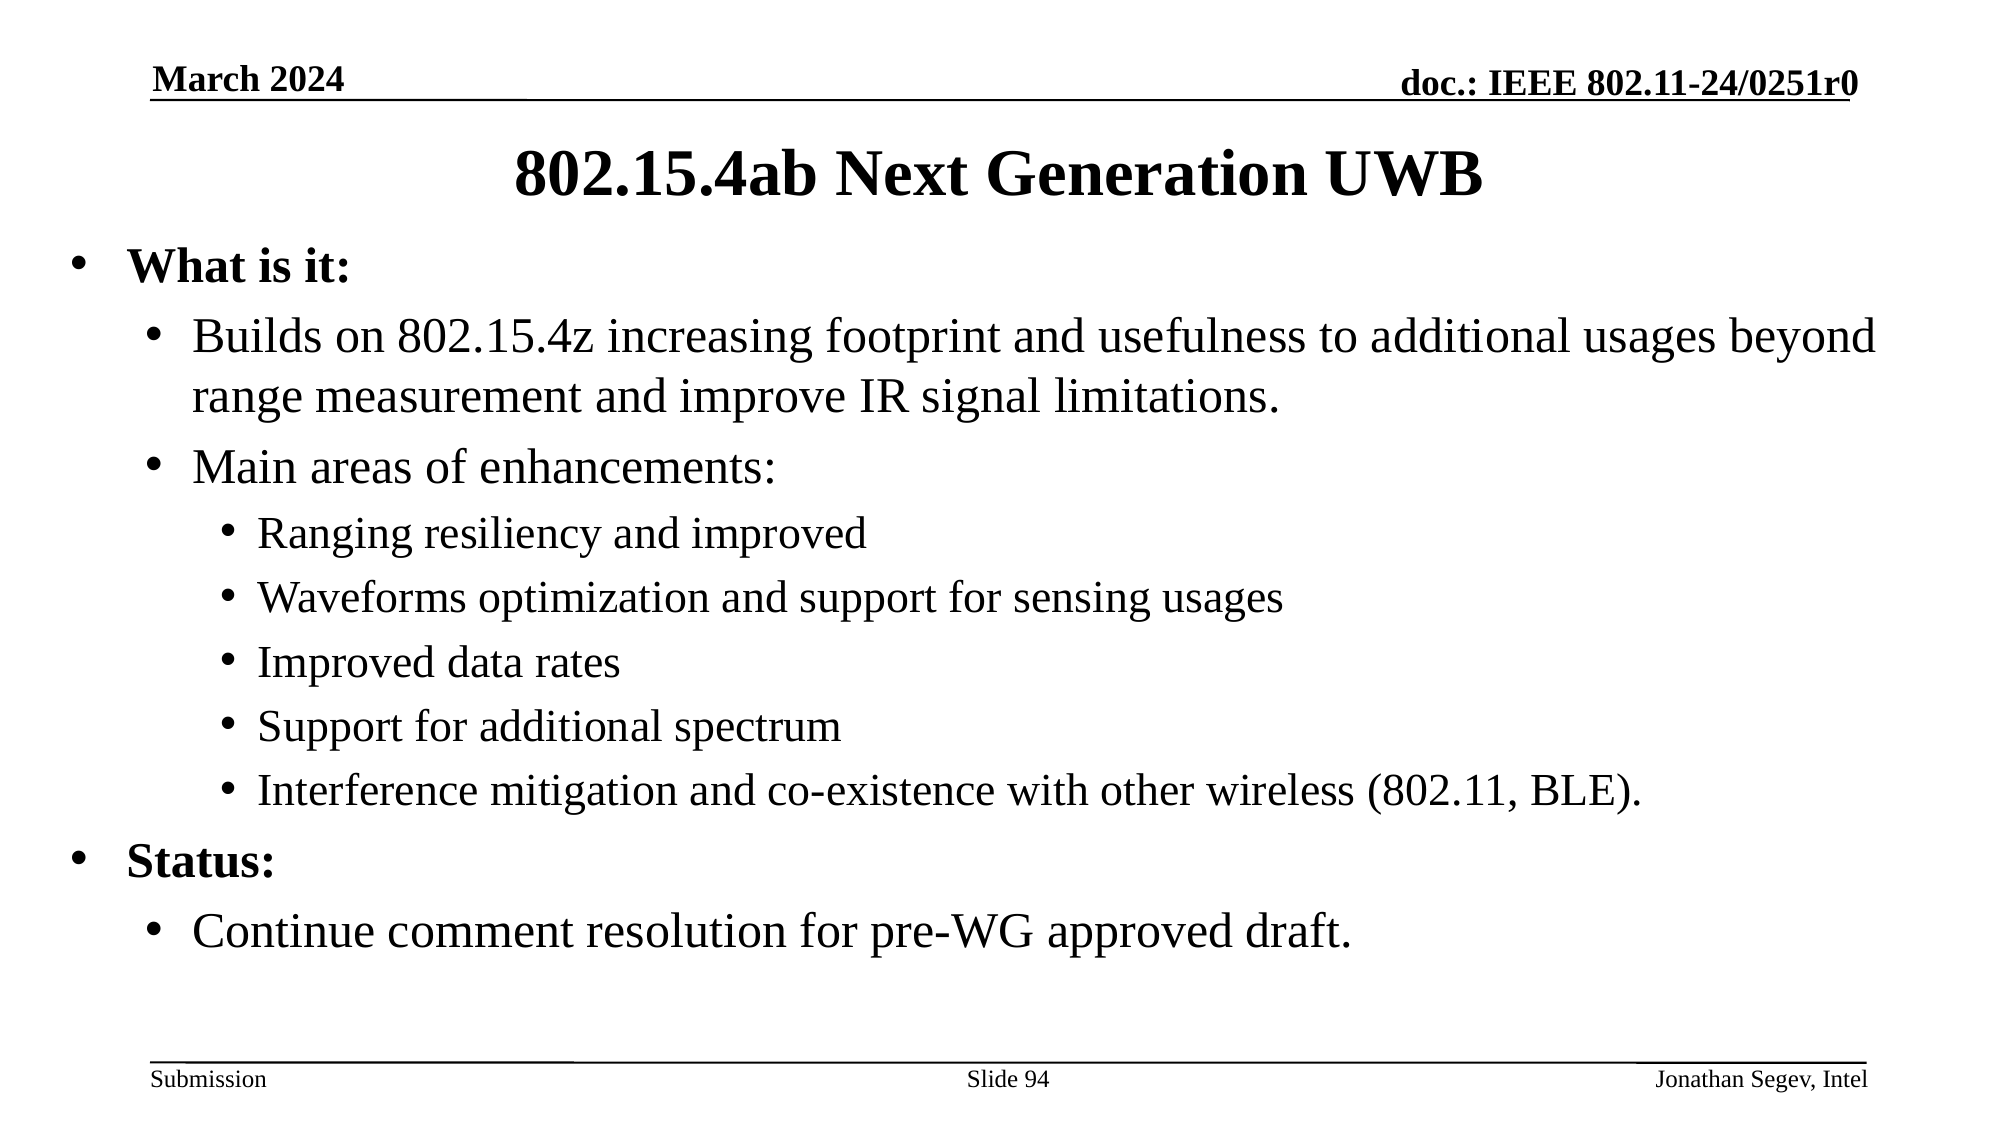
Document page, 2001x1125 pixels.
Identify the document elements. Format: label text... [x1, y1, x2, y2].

footer Jonathan Segev, Intel [1171, 1061, 1869, 1093]
slide_number Slide 94 [950, 1061, 1067, 1123]
list What is it: Builds on 802.15.4z increasing footprint and usefulness to additional usages beyond range measurement and improve IR signal limitations. Main areas of enhancements: Ranging resiliency and improved Waveforms optimization and support for sensing usages Improved data rates Support for additional spectrum Interference mitigation and co-existence with other wireless (802.11, BLE). Status: Continue comment resolution for pre-WG approved draft. [54, 224, 1946, 1000]
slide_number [152, 54, 563, 100]
title 802.15.4ab Next Generation UWB [149, 112, 1850, 224]
